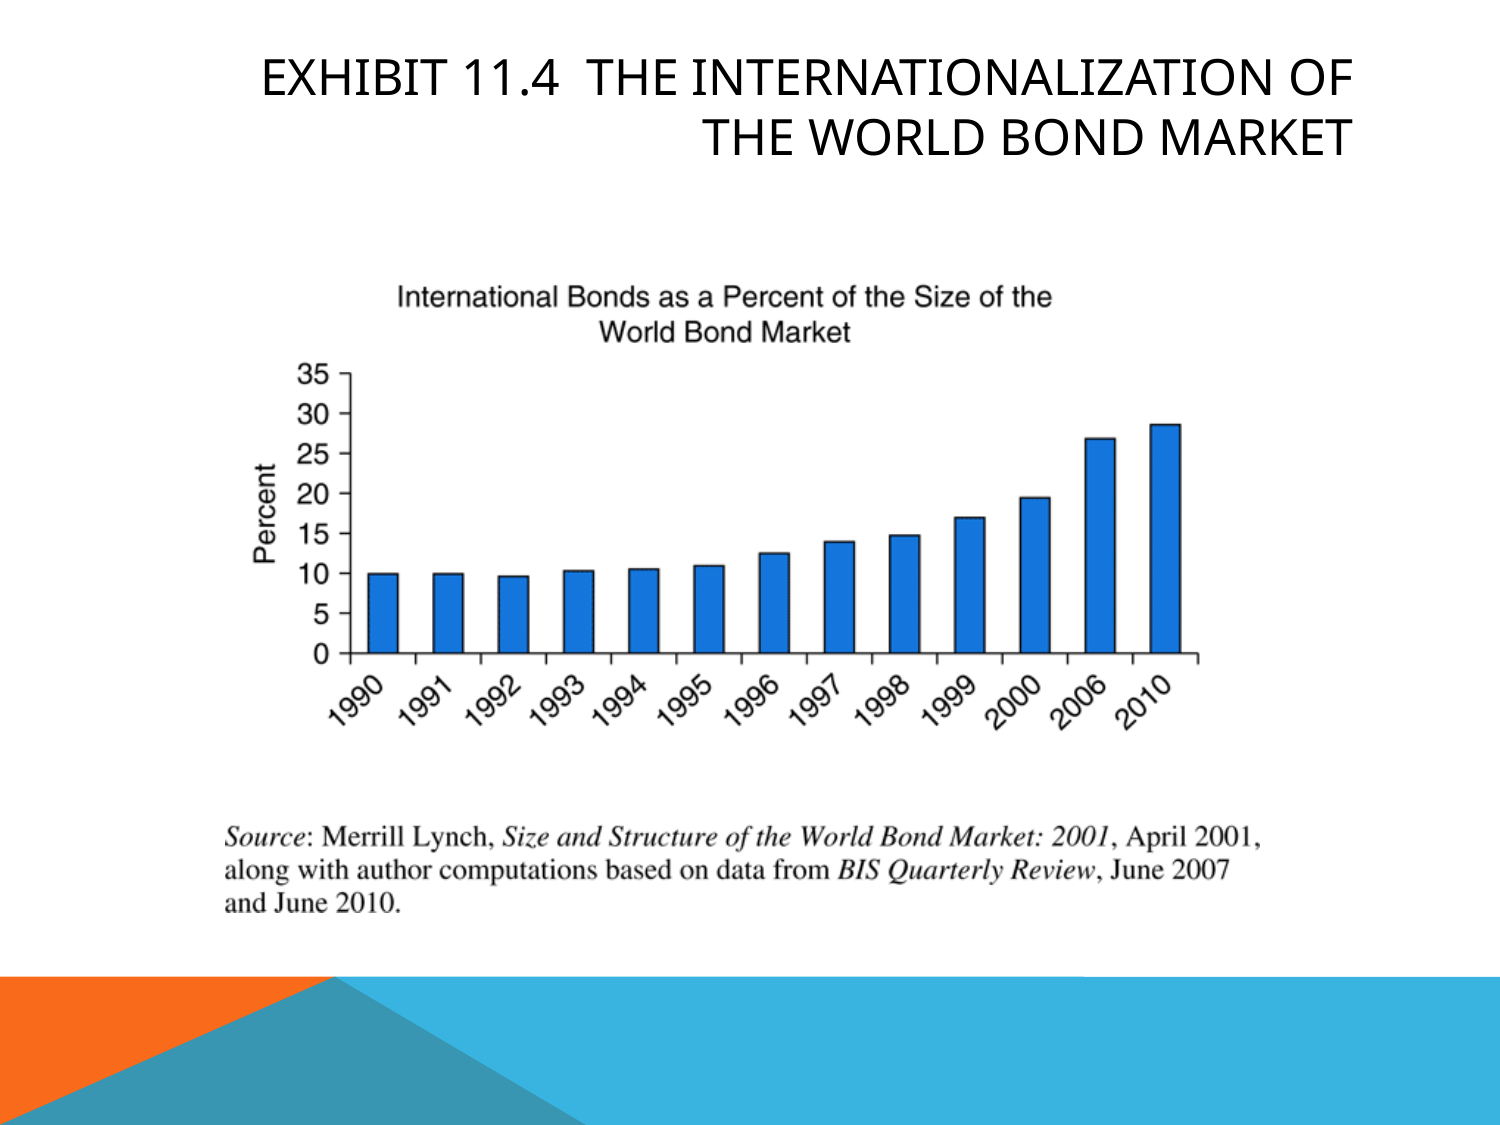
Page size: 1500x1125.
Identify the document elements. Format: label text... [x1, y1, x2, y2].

picture [224, 262, 1260, 913]
title Exhibit 11.4 The Internationalization of the World Bond Market [237, 60, 1369, 150]
